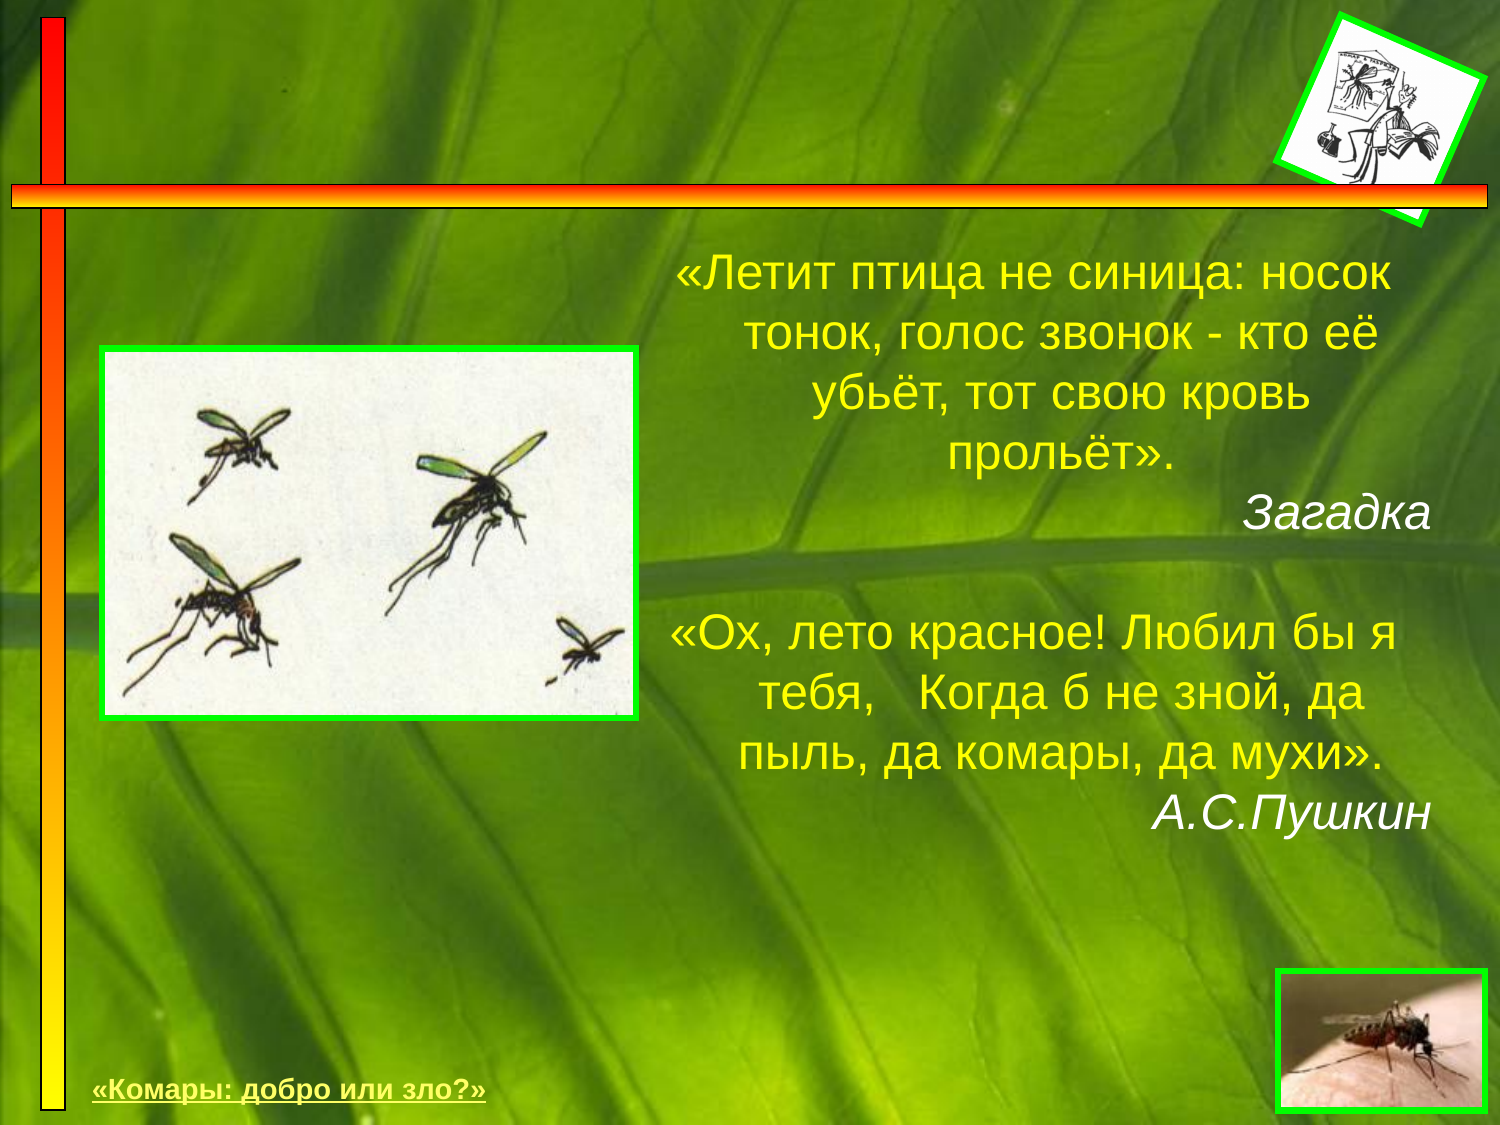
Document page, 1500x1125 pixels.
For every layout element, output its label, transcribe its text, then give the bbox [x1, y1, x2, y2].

footer «Комары: добро или зло?» [76, 1062, 872, 1110]
list «Летит птица не синица: носок тонок, голос звонок - кто её убьёт, тот свою кровь прольёт». Загадка «Ох, лето красное! Любил бы я тебя, Когда б не зной, да пыль, да комары, да мухи». А.С.Пушкин [619, 231, 1448, 717]
picture [0, 0, 1500, 1125]
